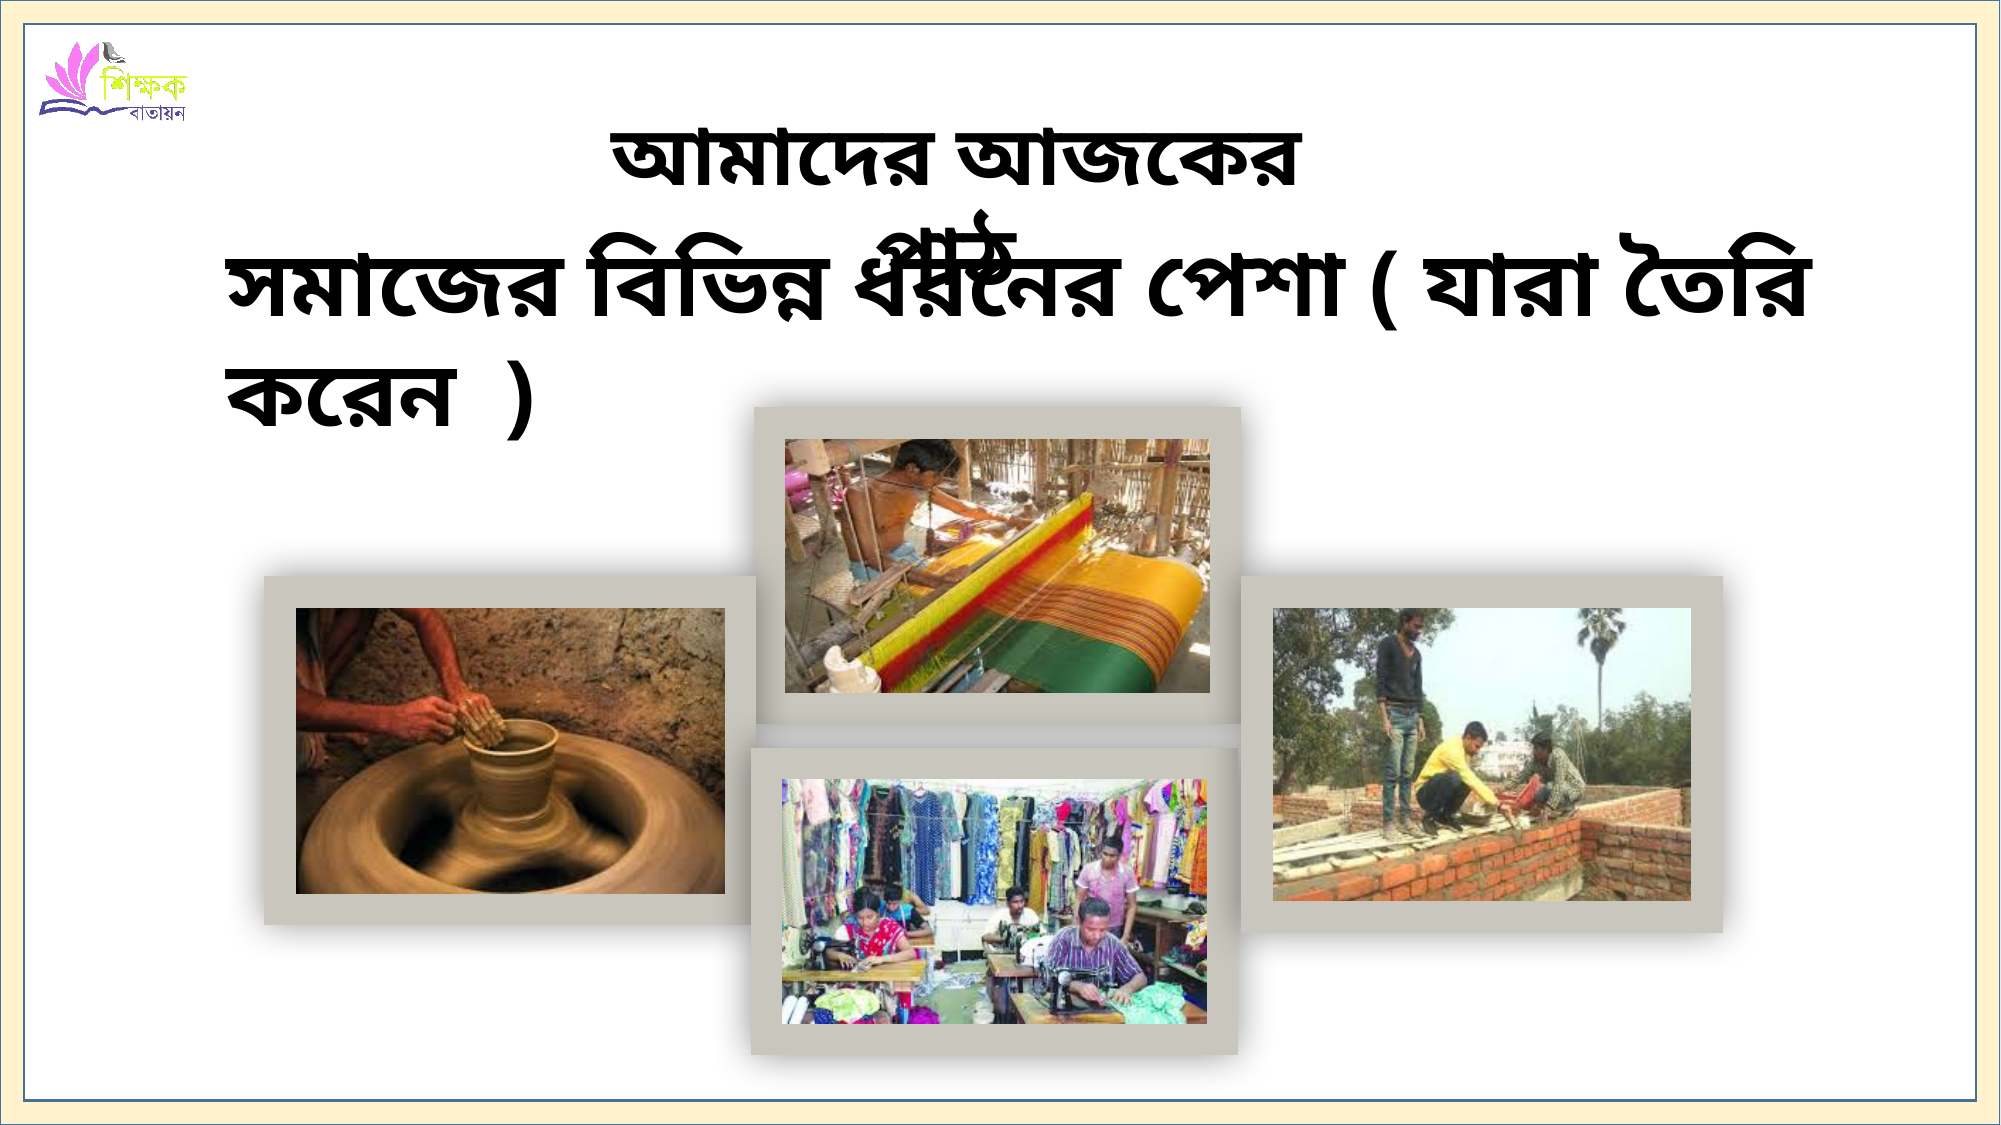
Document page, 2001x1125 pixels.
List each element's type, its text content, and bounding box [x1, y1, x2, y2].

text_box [211, 216, 1839, 1024]
text_box আমাদের আজকের পাঠ [587, 94, 1327, 216]
picture [29, 0, 201, 171]
